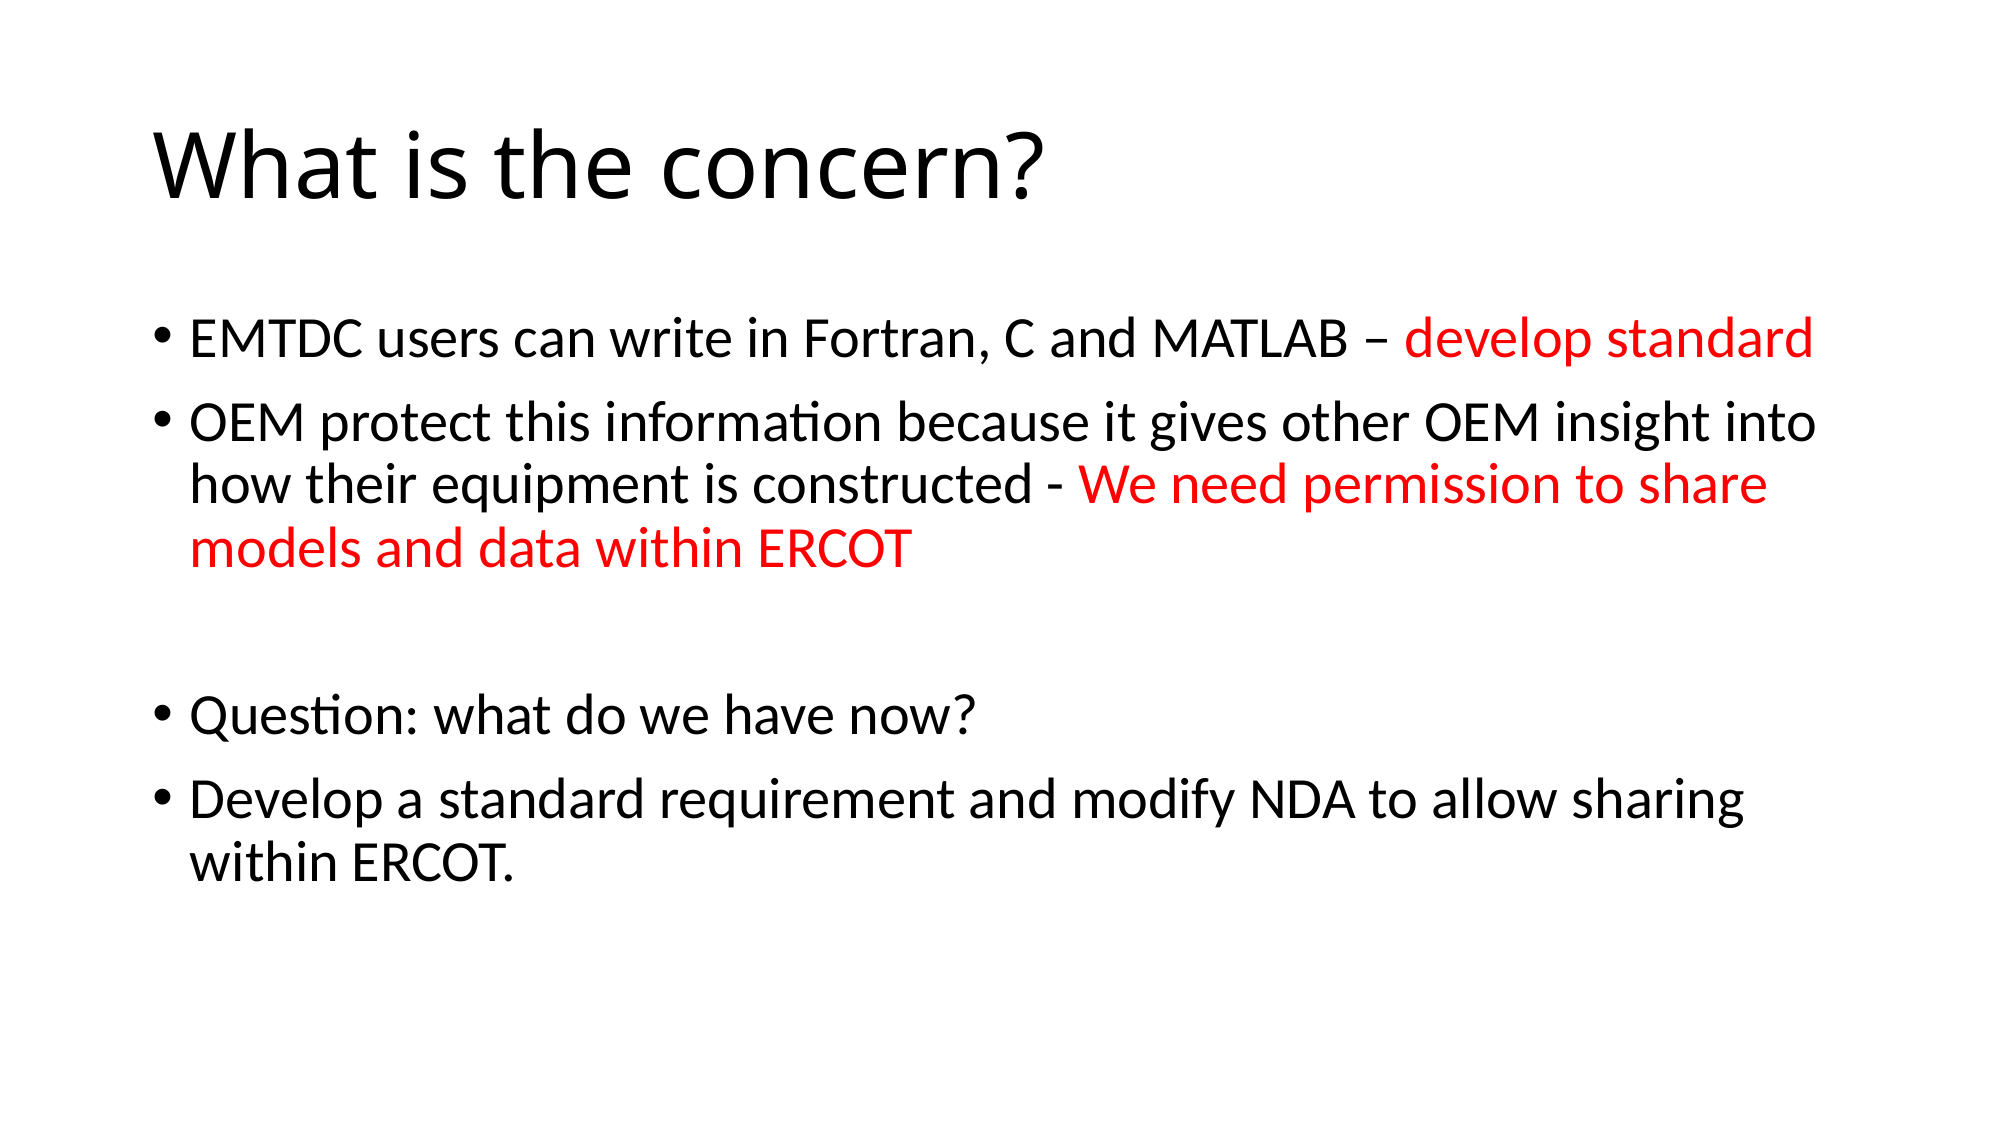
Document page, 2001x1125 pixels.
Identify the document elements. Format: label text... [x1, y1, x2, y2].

list EMTDC users can write in Fortran, C and MATLAB – develop standard OEM protect this information because it gives other OEM insight into how their equipment is constructed - We need permission to share models and data within ERCOT Question: what do we have now? Develop a standard requirement and modify NDA to allow sharing within ERCOT. [137, 299, 1863, 1014]
title What is the concern? [137, 59, 1863, 278]
